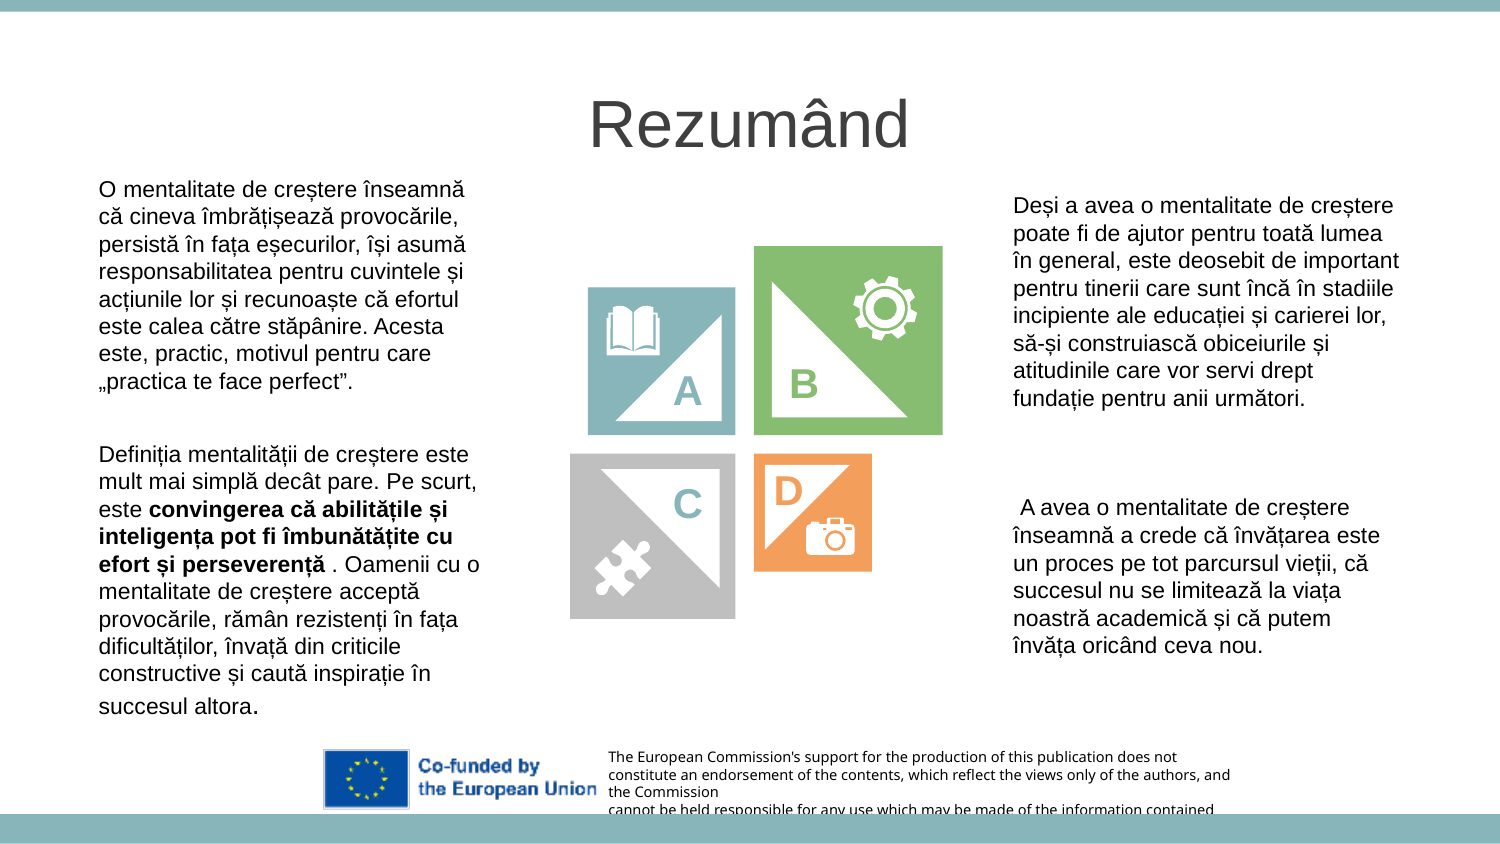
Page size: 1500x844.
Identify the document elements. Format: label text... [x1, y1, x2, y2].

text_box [997, 455, 1415, 671]
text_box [997, 174, 1415, 421]
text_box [587, 287, 736, 436]
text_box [83, 166, 501, 385]
picture [322, 748, 618, 811]
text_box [83, 386, 501, 732]
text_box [569, 453, 736, 620]
list Rezumând [0, 73, 1500, 168]
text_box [753, 453, 872, 572]
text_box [753, 245, 943, 436]
